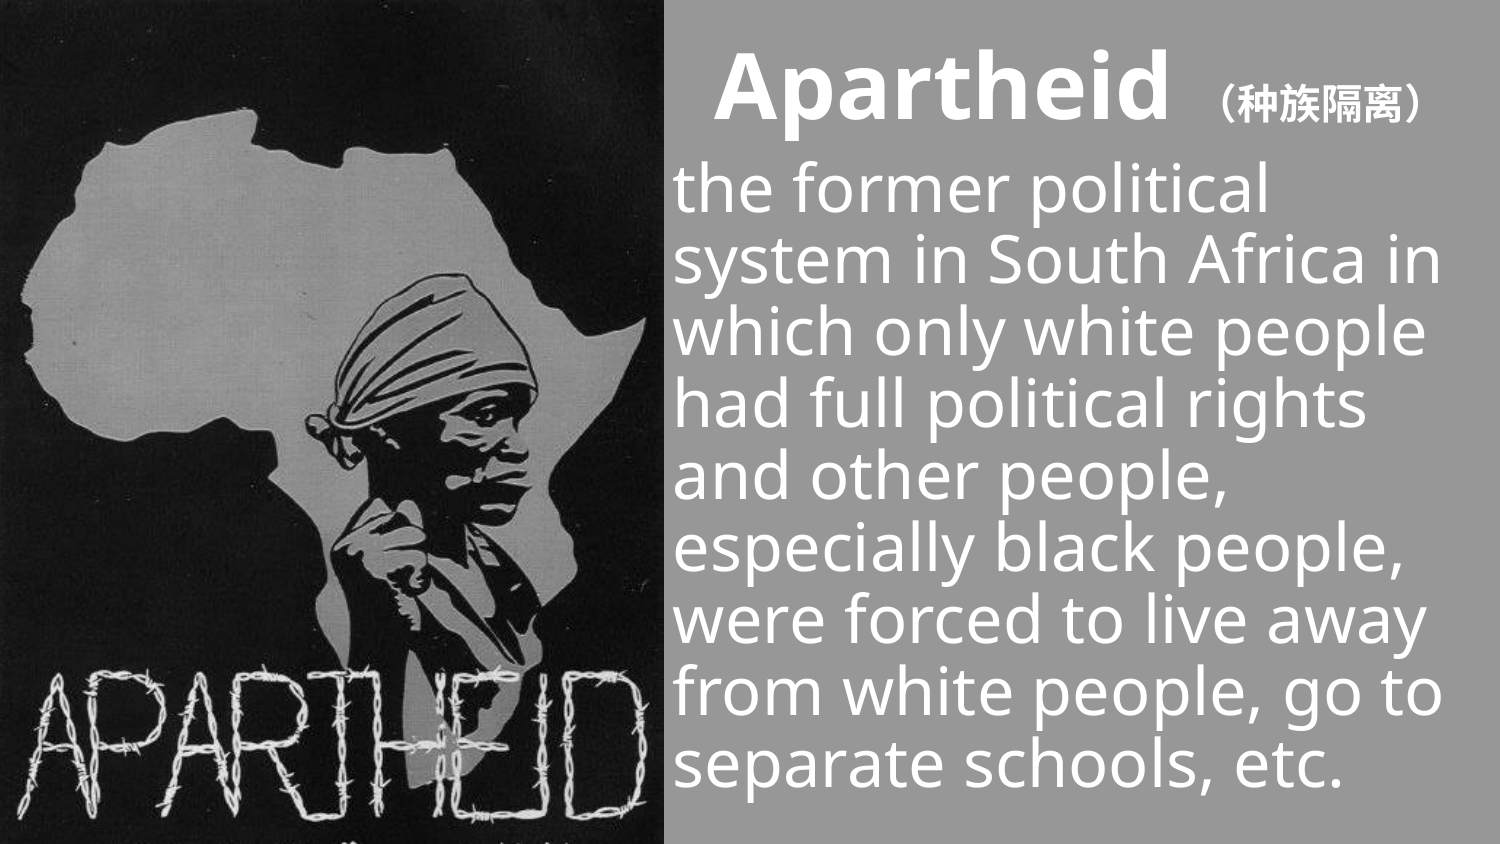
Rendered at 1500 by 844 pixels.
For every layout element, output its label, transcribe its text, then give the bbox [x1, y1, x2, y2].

list Apartheid（种族隔离） the former political system in South Africa in which only white people had full political rights and other people, especially black people, were forced to live away from white people, go to separate schools, etc. [664, 0, 1500, 844]
picture [0, 0, 664, 844]
